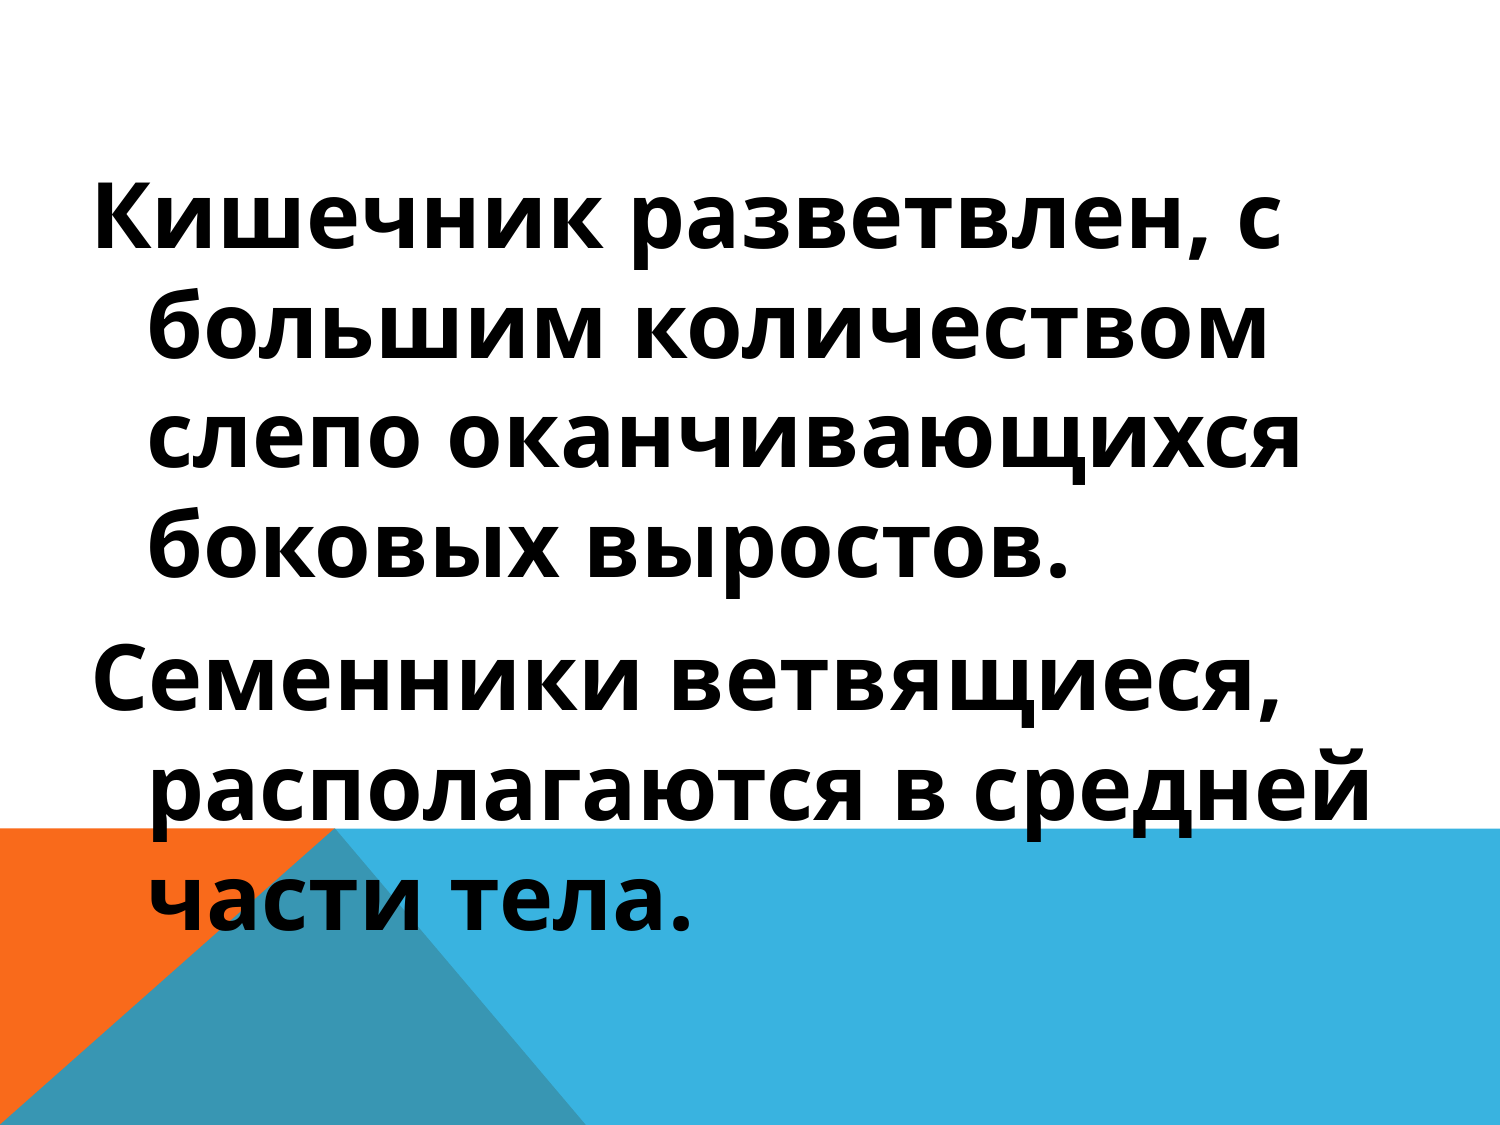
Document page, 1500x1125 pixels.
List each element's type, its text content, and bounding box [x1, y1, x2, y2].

list Кишечник разветвлен, с большим количеством слепо оканчивающихся боковых выростов. Семенники ветвящиеся, располагаются в средней части тела. [75, 148, 1425, 1006]
